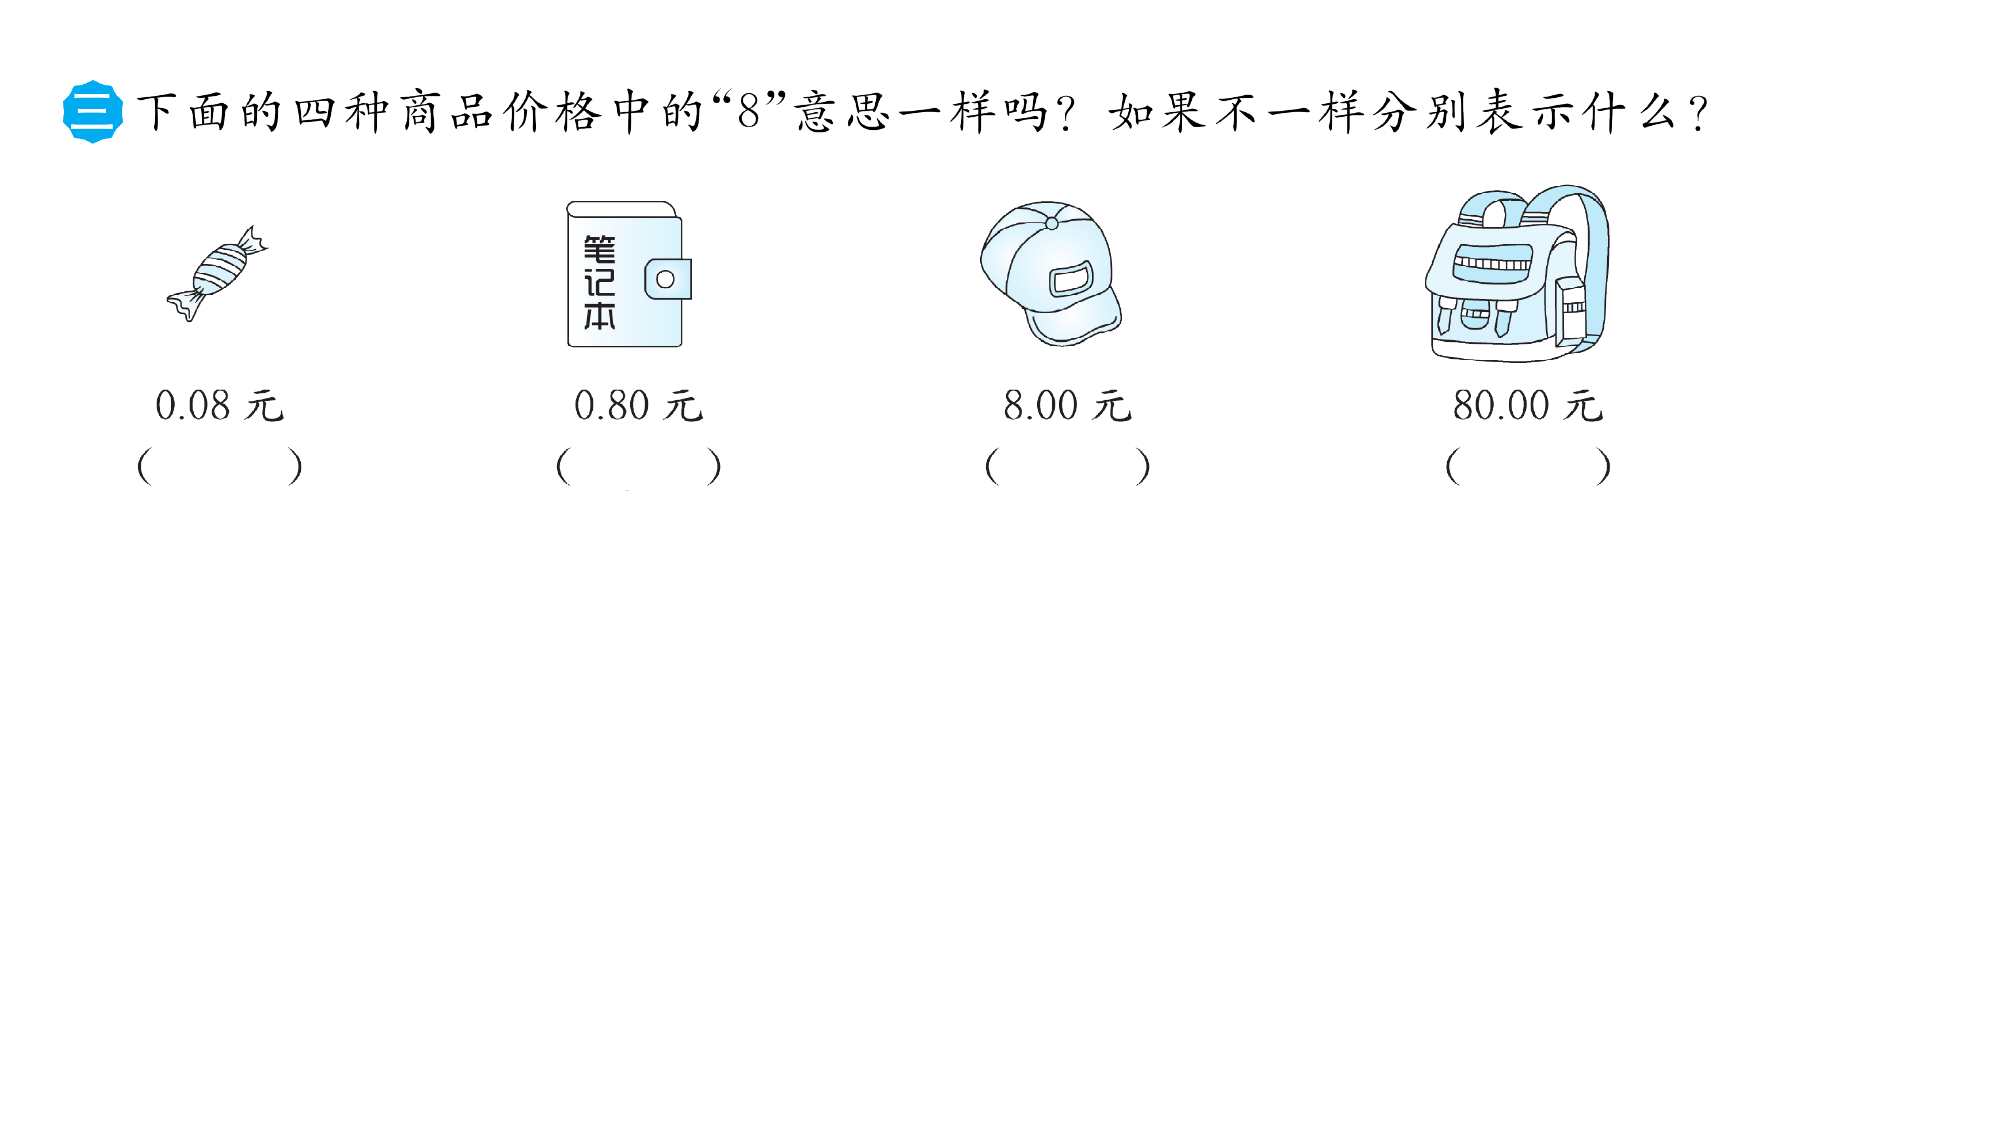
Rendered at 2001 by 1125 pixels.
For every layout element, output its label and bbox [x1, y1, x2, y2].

picture [58, 58, 1949, 515]
